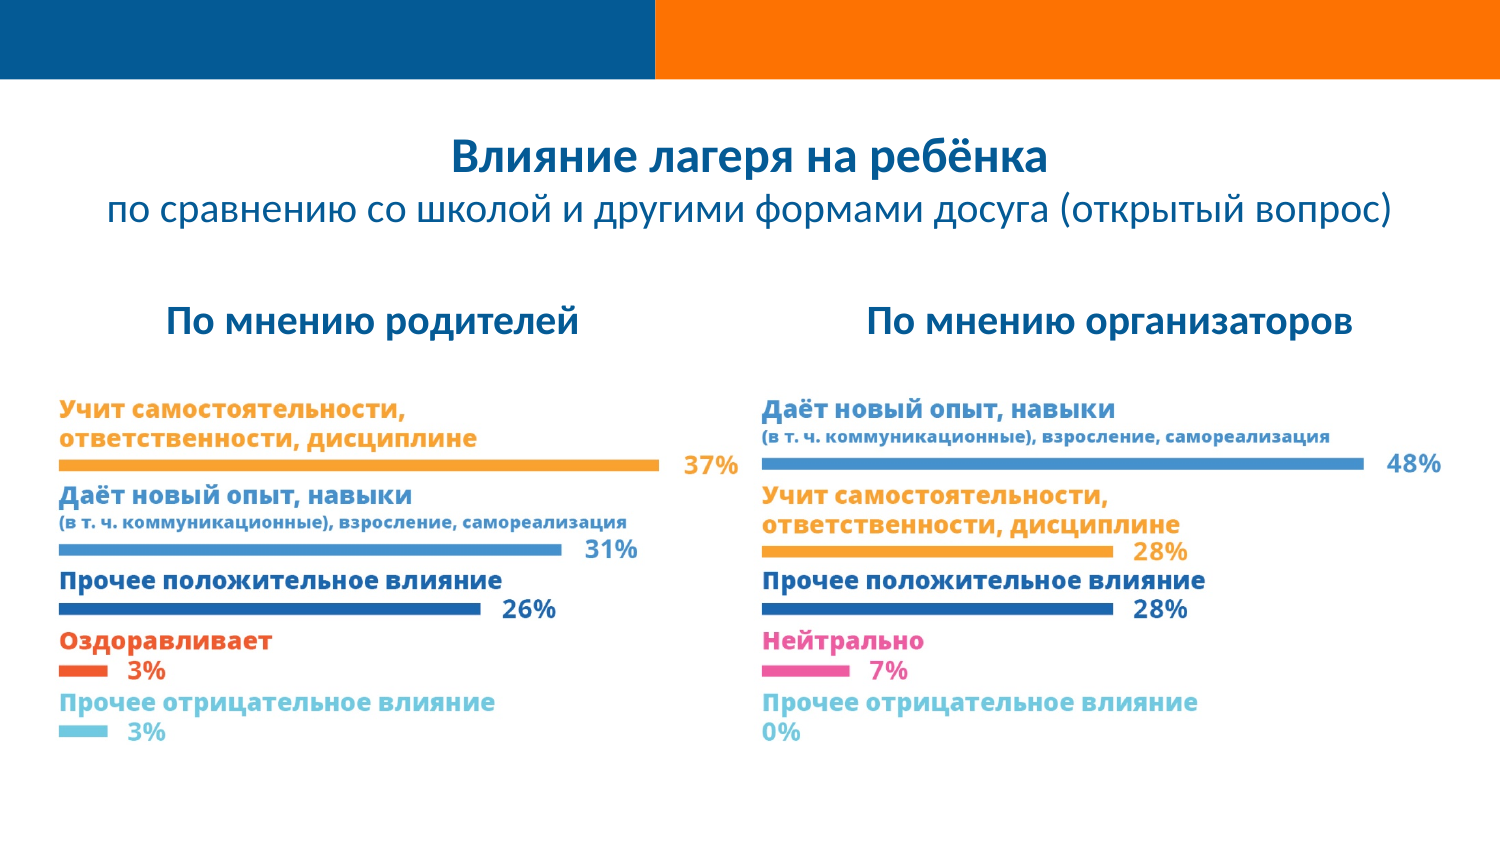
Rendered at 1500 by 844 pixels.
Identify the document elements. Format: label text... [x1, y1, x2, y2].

text_box По мнению организаторов [844, 285, 1376, 350]
text_box Влияние лагеря на ребёнка [27, 114, 1473, 173]
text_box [0, 0, 1500, 80]
picture [0, 379, 1500, 753]
text_box по сравнению со школой и другими формами досуга (открытый вопрос) [0, 173, 1500, 239]
text_box По мнению родителей [64, 285, 682, 350]
